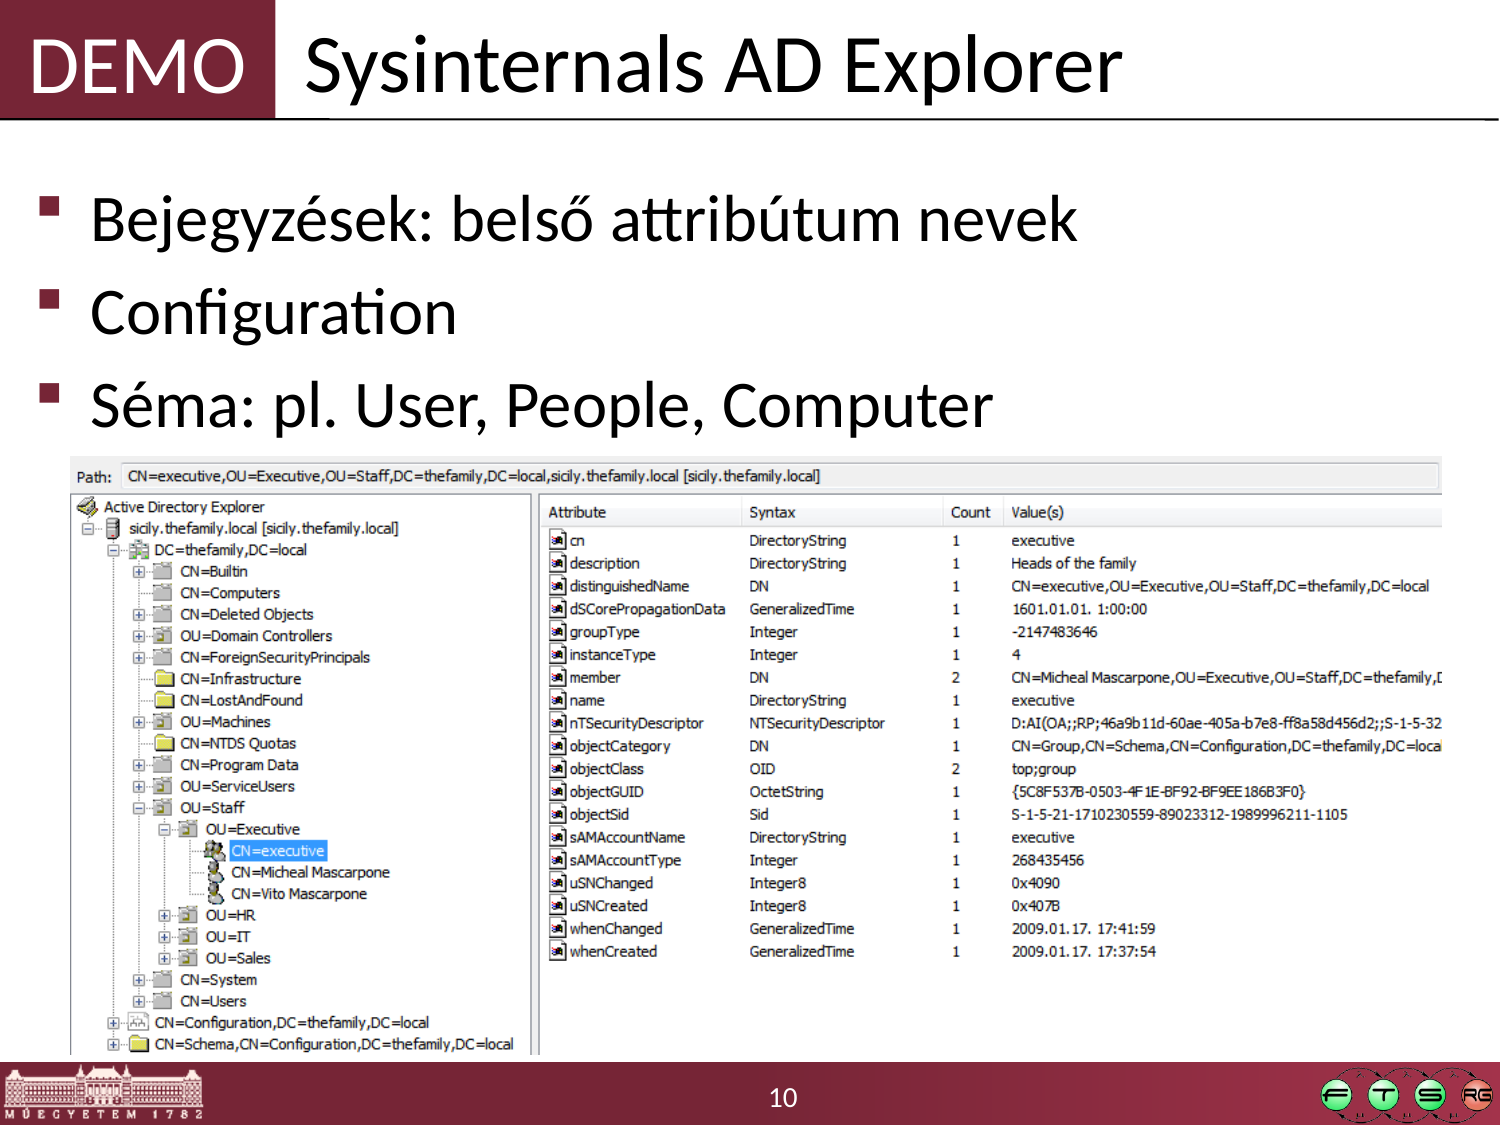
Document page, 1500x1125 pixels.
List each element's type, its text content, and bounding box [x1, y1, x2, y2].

picture [1318, 1065, 1494, 1125]
list Bejegyzések: belső attribútum nevek Configuration Séma: pl. User, People, Computer [19, 167, 1475, 1048]
picture [0, 1063, 209, 1123]
picture [70, 455, 1442, 1055]
list Sysinternals AD Explorer [269, 0, 1500, 120]
